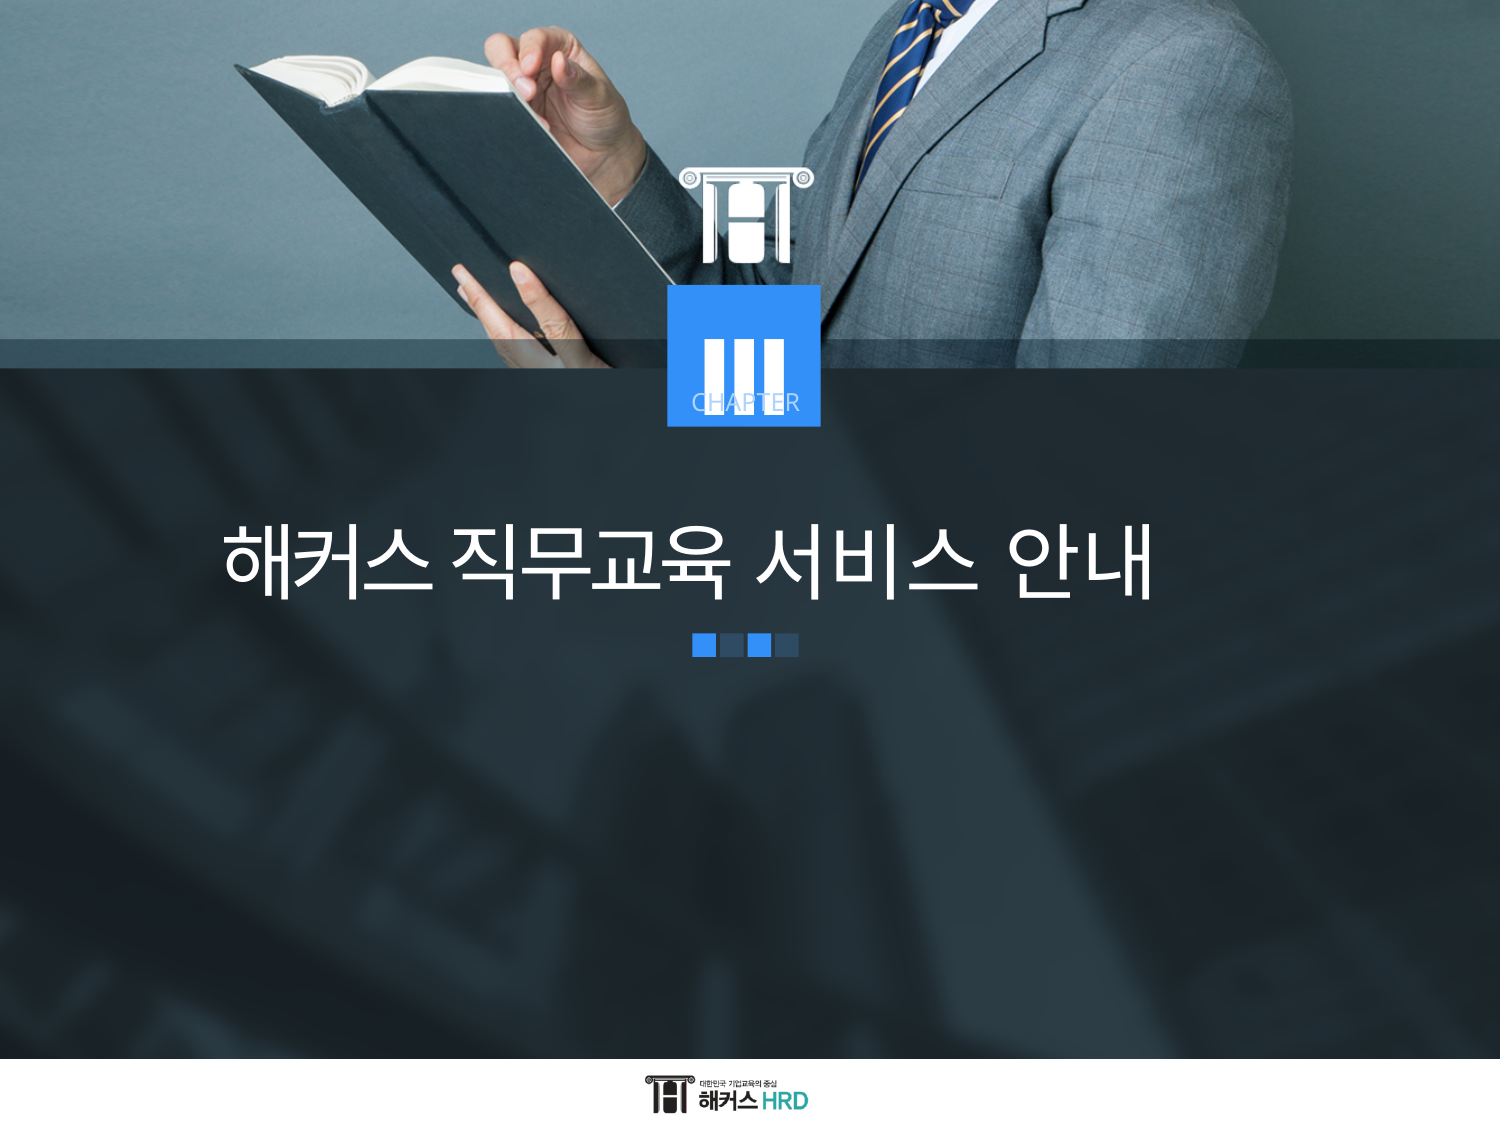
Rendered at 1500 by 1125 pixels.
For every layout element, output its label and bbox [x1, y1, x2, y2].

text_box [692, 633, 799, 658]
picture [643, 1071, 810, 1121]
picture [0, 0, 1500, 1059]
